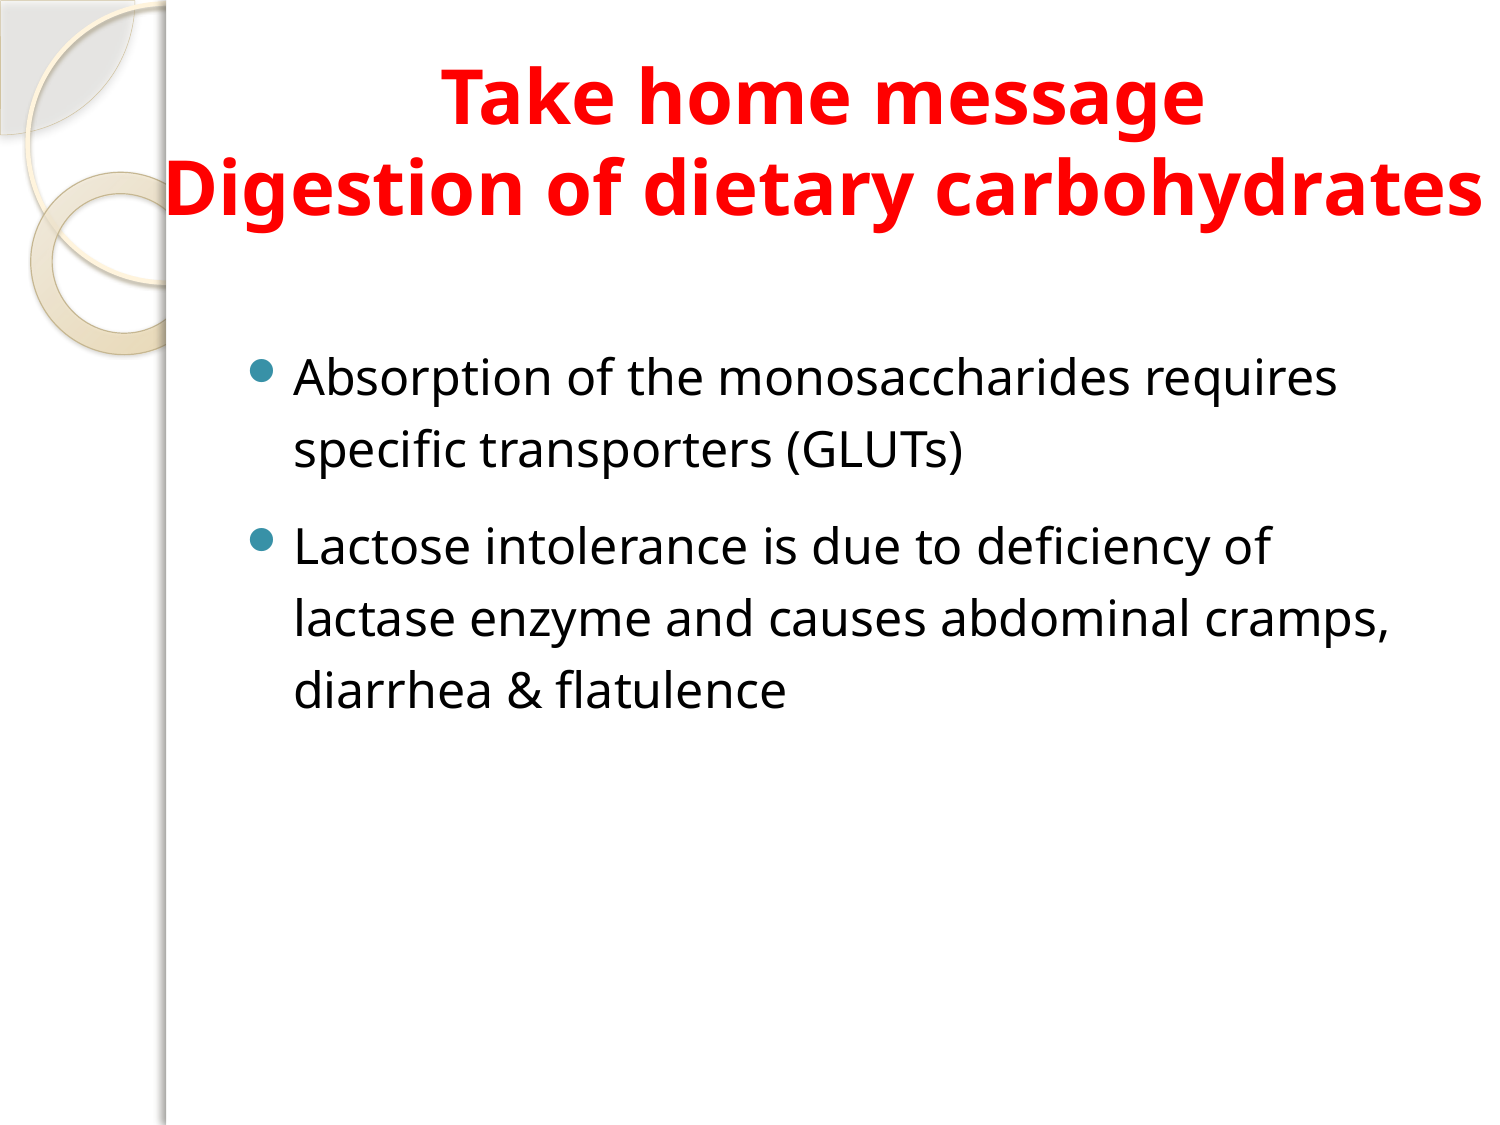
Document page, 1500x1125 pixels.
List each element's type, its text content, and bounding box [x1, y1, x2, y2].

list Absorption of the monosaccharides requires specific transporters (GLUTs) Lactose intolerance is due to deficiency of lactase enzyme and causes abdominal cramps, diarrhea & flatulence [218, 326, 1449, 923]
title Take home message Digestion of dietary carbohydrates [147, 0, 1500, 279]
